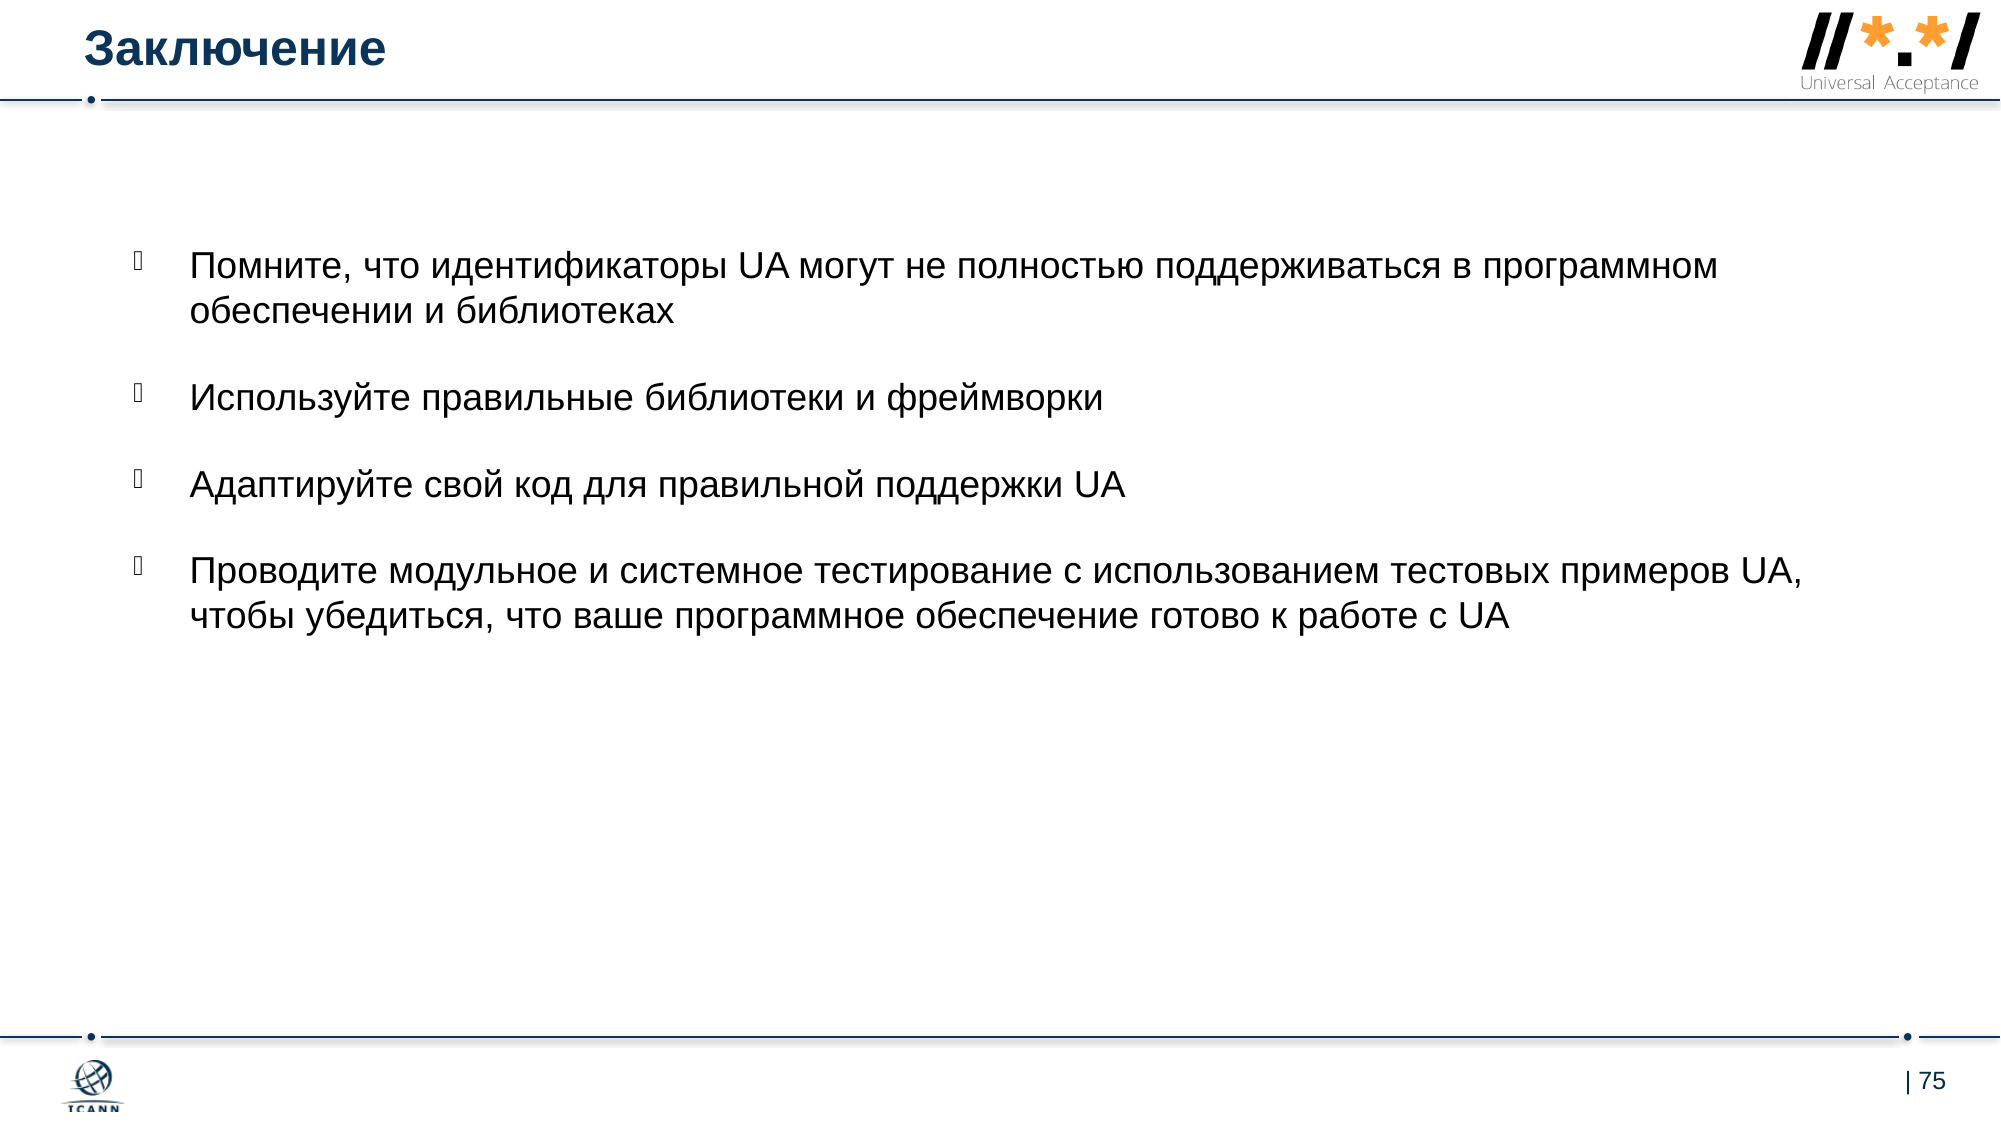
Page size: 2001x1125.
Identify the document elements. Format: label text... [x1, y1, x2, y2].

title Заключение [68, 7, 1784, 82]
picture [1788, 5, 1993, 99]
list Помните, что идентификаторы UA могут не полностью поддерживаться в программном обеспечении и библиотеках Используйте правильные библиотеки и фреймворки Адаптируйте свой код для правильной поддержки UA Проводите модульное и системное тестирование с использованием тестовых примеров UA, чтобы убедиться, что ваше программное обеспечение готово к работе с UA [133, 241, 1906, 969]
